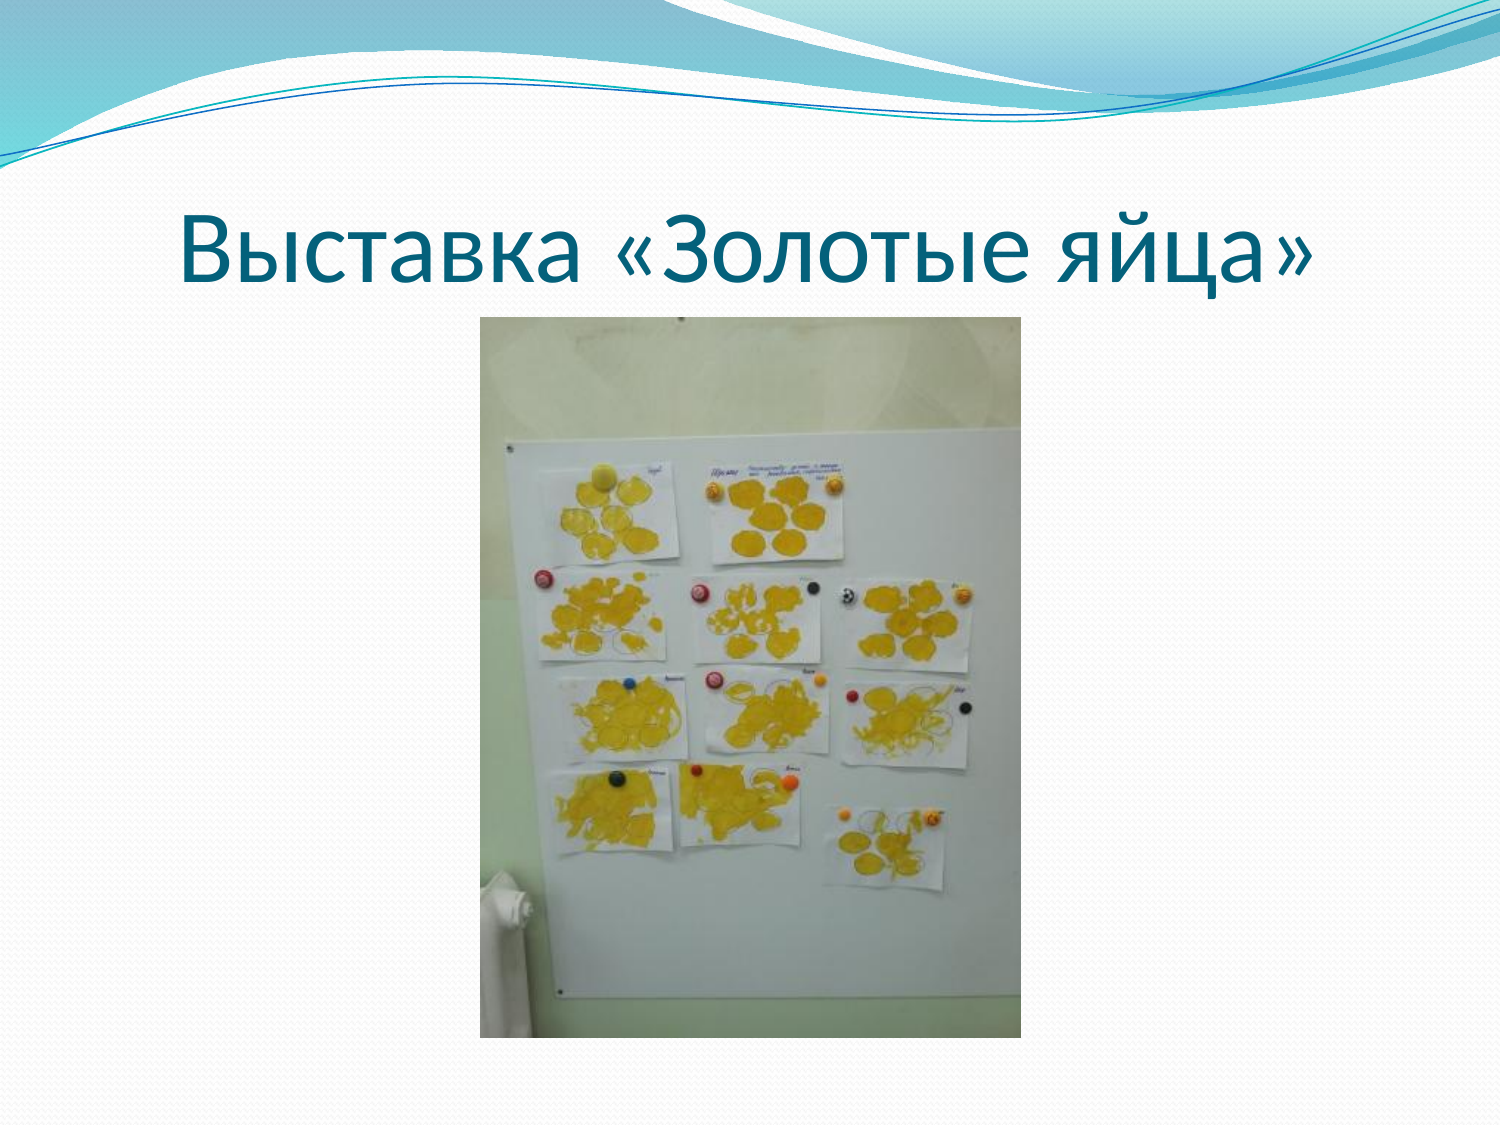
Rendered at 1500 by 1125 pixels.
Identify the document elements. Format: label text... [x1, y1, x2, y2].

title Выставка «Золотые яйца» [75, 115, 1425, 303]
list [479, 317, 1021, 1038]
